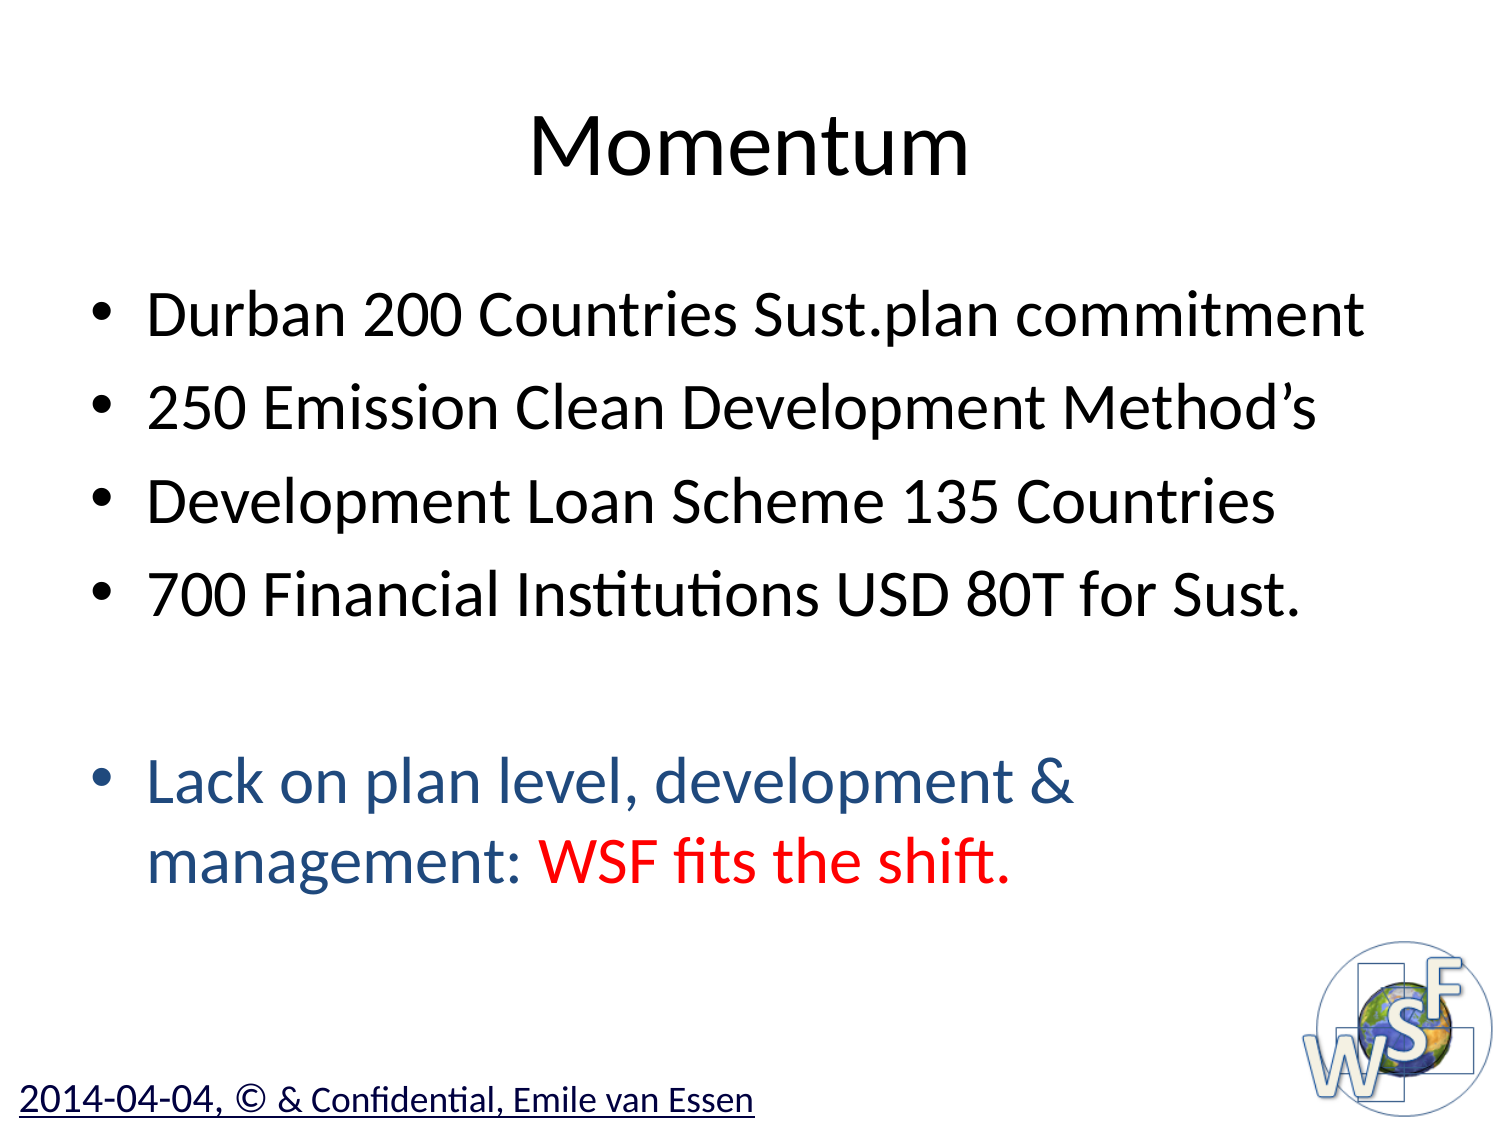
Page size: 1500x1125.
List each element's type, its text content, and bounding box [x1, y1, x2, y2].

picture [1298, 940, 1495, 1118]
list Durban 200 Countries Sust.plan commitment 250 Emission Clean Development Method’s Development Loan Scheme 135 Countries 700 Financial Institutions USD 80T for Sust. Lack on plan level, development & management: WSF fits the shift. [75, 262, 1425, 1005]
title Momentum [75, 45, 1425, 233]
text_box 2014-04-04, © & Confidential, Emile van Essen [3, 1063, 770, 1125]
